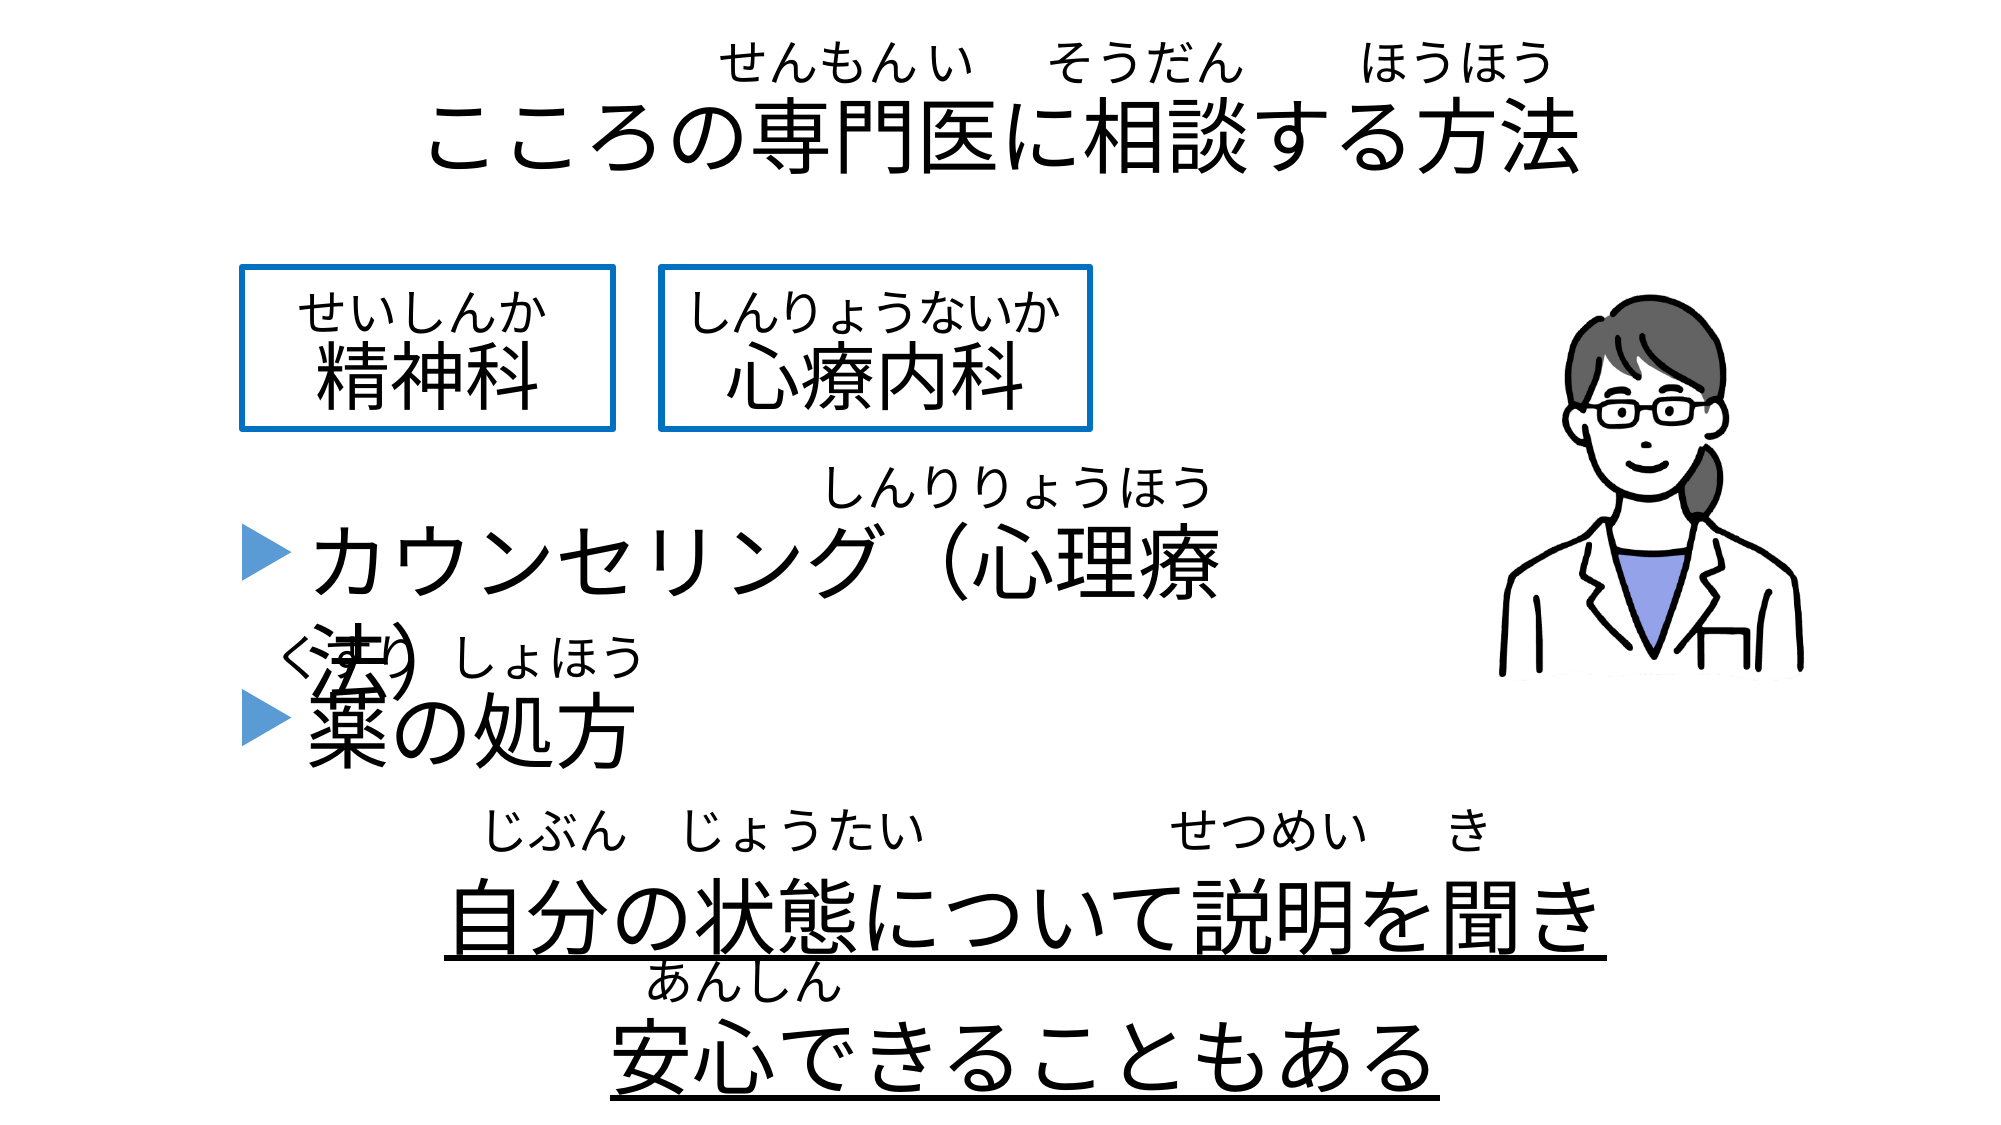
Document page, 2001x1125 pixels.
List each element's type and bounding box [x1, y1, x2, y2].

text_box [83, 8, 1917, 194]
picture [1493, 283, 1809, 685]
text_box [242, 776, 1809, 1116]
text_box [242, 257, 1113, 429]
text_box [242, 432, 1317, 602]
text_box [219, 602, 1317, 789]
